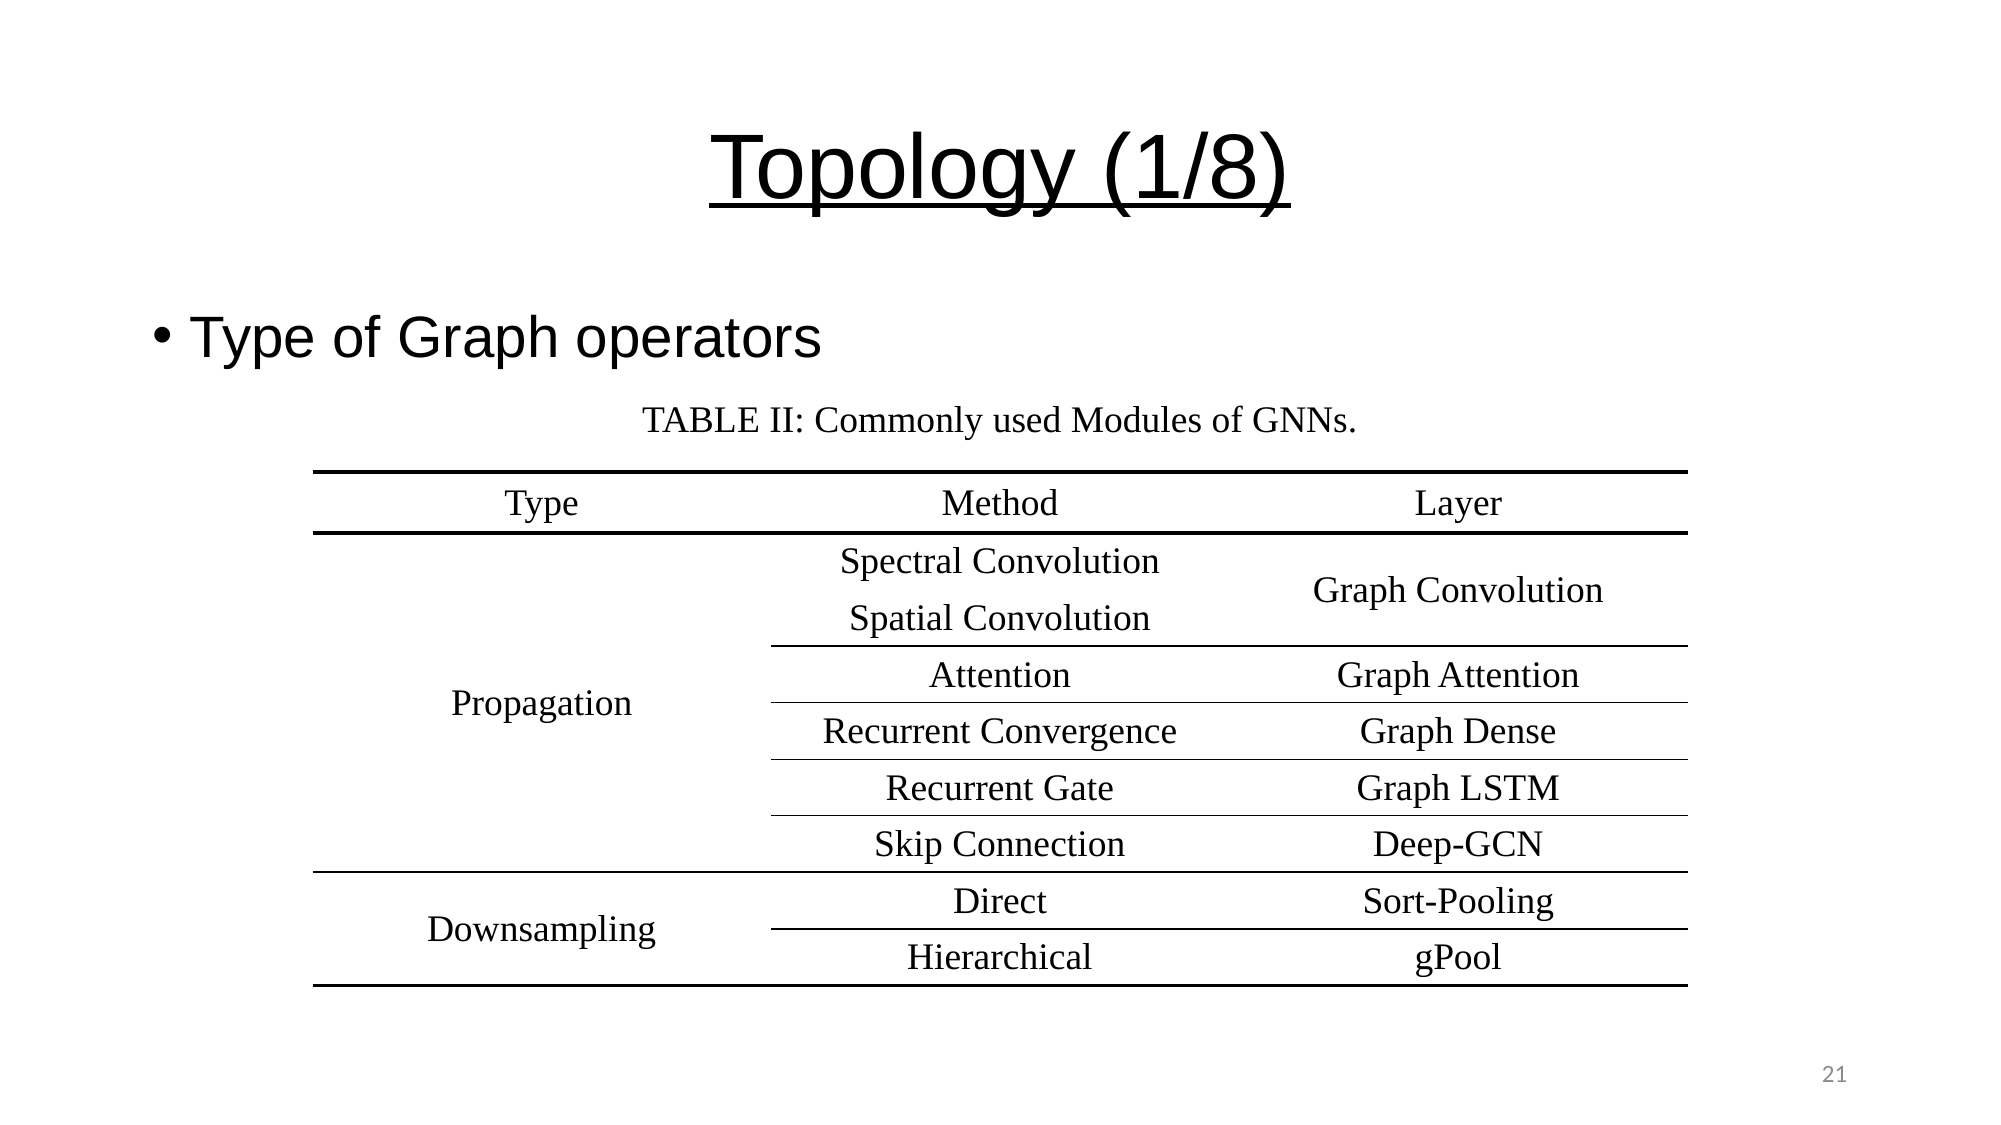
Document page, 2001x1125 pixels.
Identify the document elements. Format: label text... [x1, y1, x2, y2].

table_cell Spectral Convolution [771, 535, 1229, 589]
table_header Method [771, 474, 1229, 531]
table_header Type [313, 474, 771, 531]
table_cell Graph Convolution [1229, 535, 1688, 645]
table_cell Hierarchical [771, 930, 1229, 984]
table_cell Downsampling [313, 873, 771, 984]
table_cell Attention [771, 647, 1229, 702]
table_cell Propagation [313, 535, 771, 871]
table_cell Spatial Convolution [771, 589, 1229, 645]
table_header Layer [1229, 474, 1688, 531]
title Topology (1/8) [137, 59, 1863, 278]
table_cell Deep-GCN [1229, 816, 1688, 871]
table_cell Recurrent Convergence [771, 703, 1229, 759]
list Type of Graph operators [137, 299, 1863, 388]
table_cell Sort-Pooling [1229, 873, 1688, 928]
slide_number 21 [1412, 1042, 1863, 1103]
text_box TABLE II: Commonly used Modules of GNNs. [627, 387, 1373, 448]
table_cell Recurrent Gate [771, 760, 1229, 815]
table_cell Skip Connection [771, 816, 1229, 871]
table_cell Graph Attention [1229, 647, 1688, 702]
table_cell gPool [1229, 930, 1688, 984]
table_cell Direct [771, 873, 1229, 928]
table_cell Graph Dense [1229, 703, 1688, 759]
table_cell Graph LSTM [1229, 760, 1688, 815]
